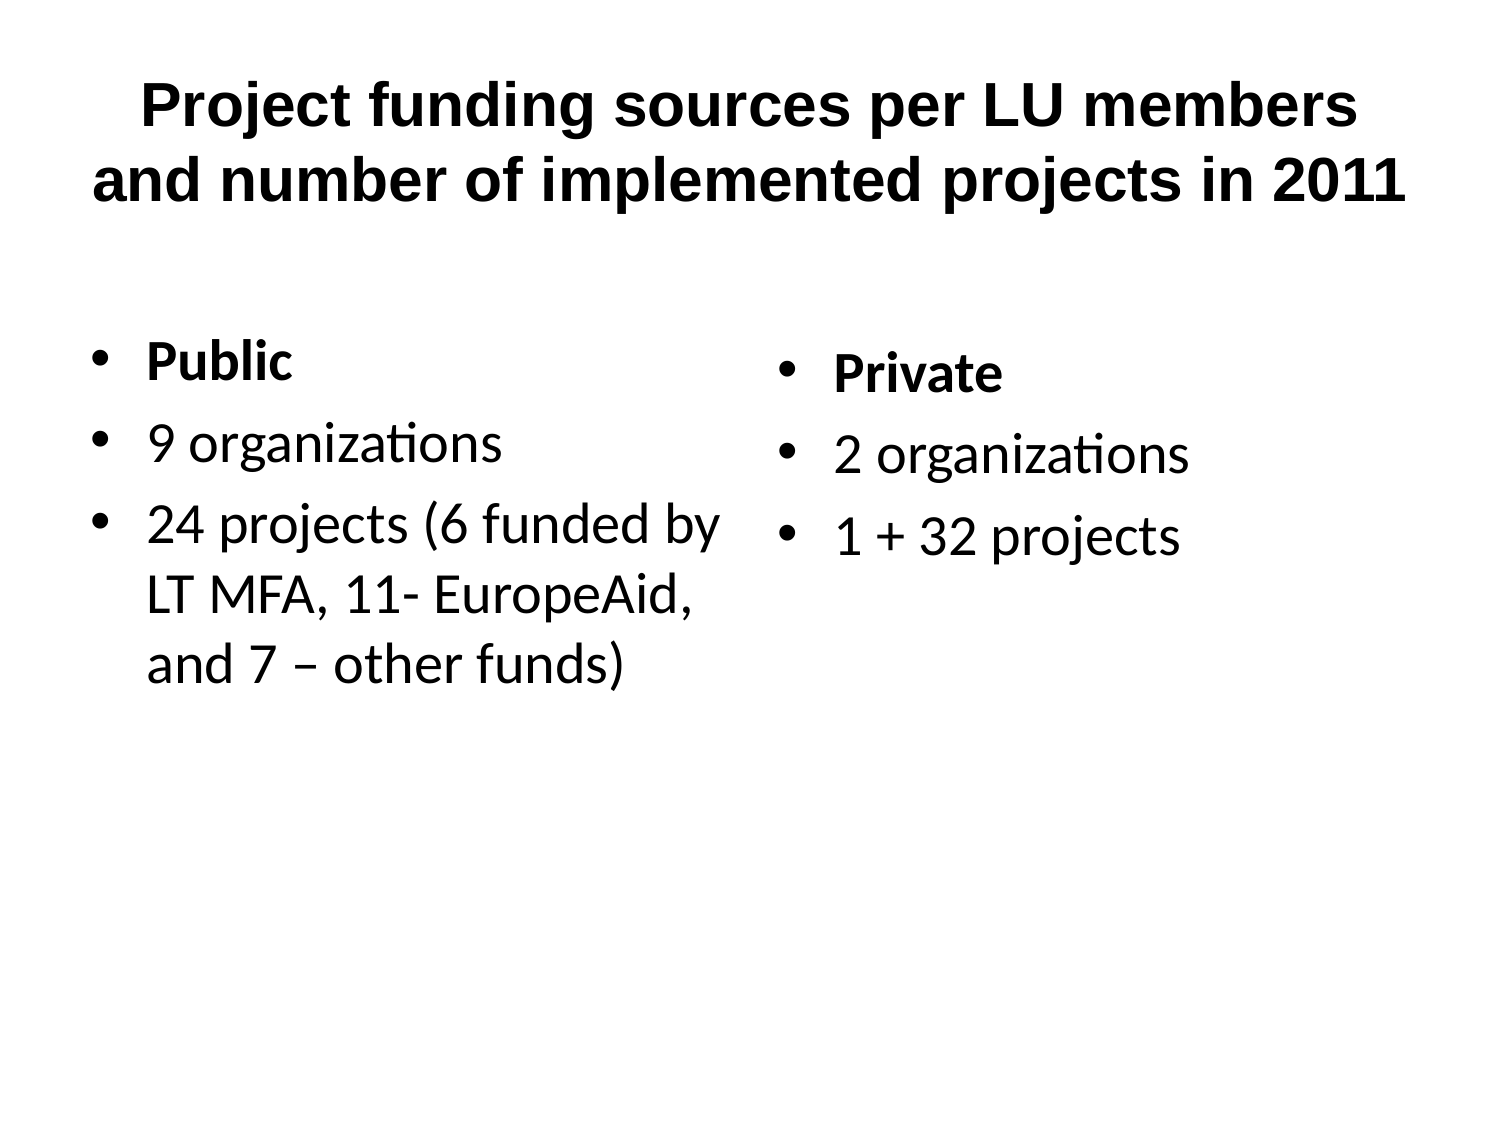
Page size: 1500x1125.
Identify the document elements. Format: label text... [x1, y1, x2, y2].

list Public 9 organizations 24 projects (6 funded by LT MFA, 11- EuropeAid, and 7 – other funds) [75, 314, 738, 1005]
title Project funding sources per LU members and number of implemented projects in 2011 [75, 45, 1425, 233]
list Private 2 organizations 1 + 32 projects [762, 326, 1425, 1005]
